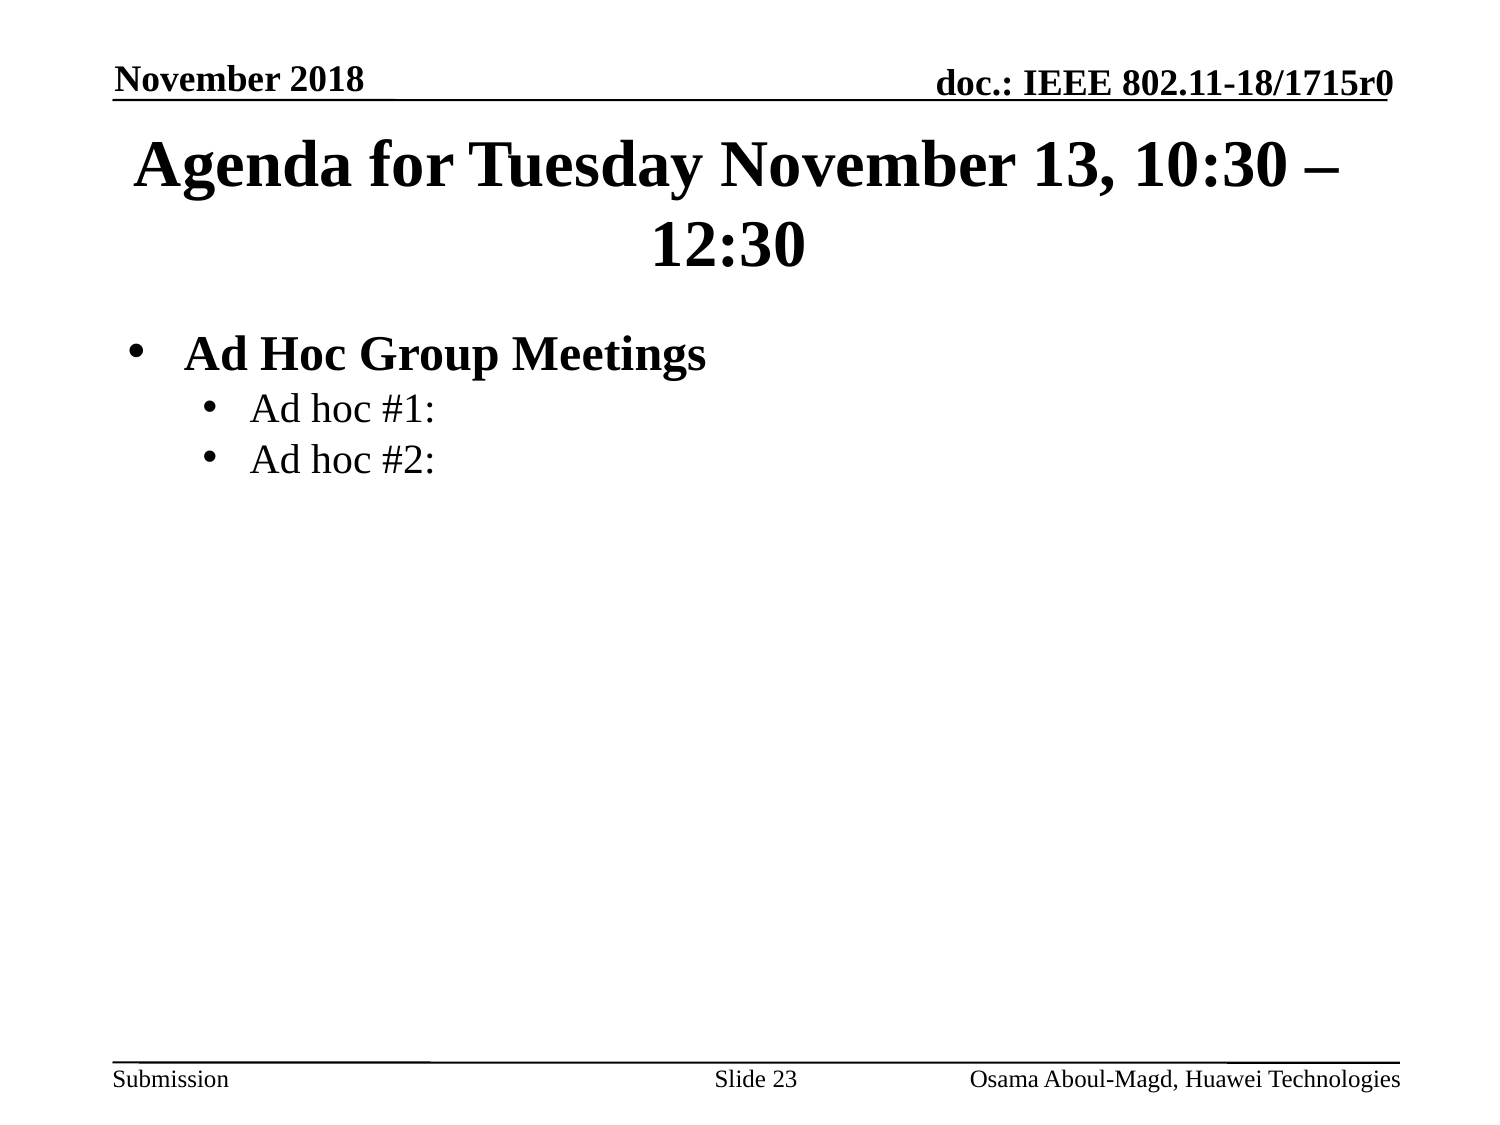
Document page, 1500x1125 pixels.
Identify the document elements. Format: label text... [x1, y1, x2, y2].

list Ad Hoc Group Meetings Ad hoc #1: Ad hoc #2: [112, 324, 1388, 1000]
footer Osama Aboul-Magd, Huawei Technologies [878, 1061, 1402, 1093]
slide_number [114, 54, 423, 100]
slide_number Slide 23 [712, 1061, 800, 1123]
title Agenda for Tuesday November 13, 10:30 – 12:30 [87, 112, 1388, 288]
